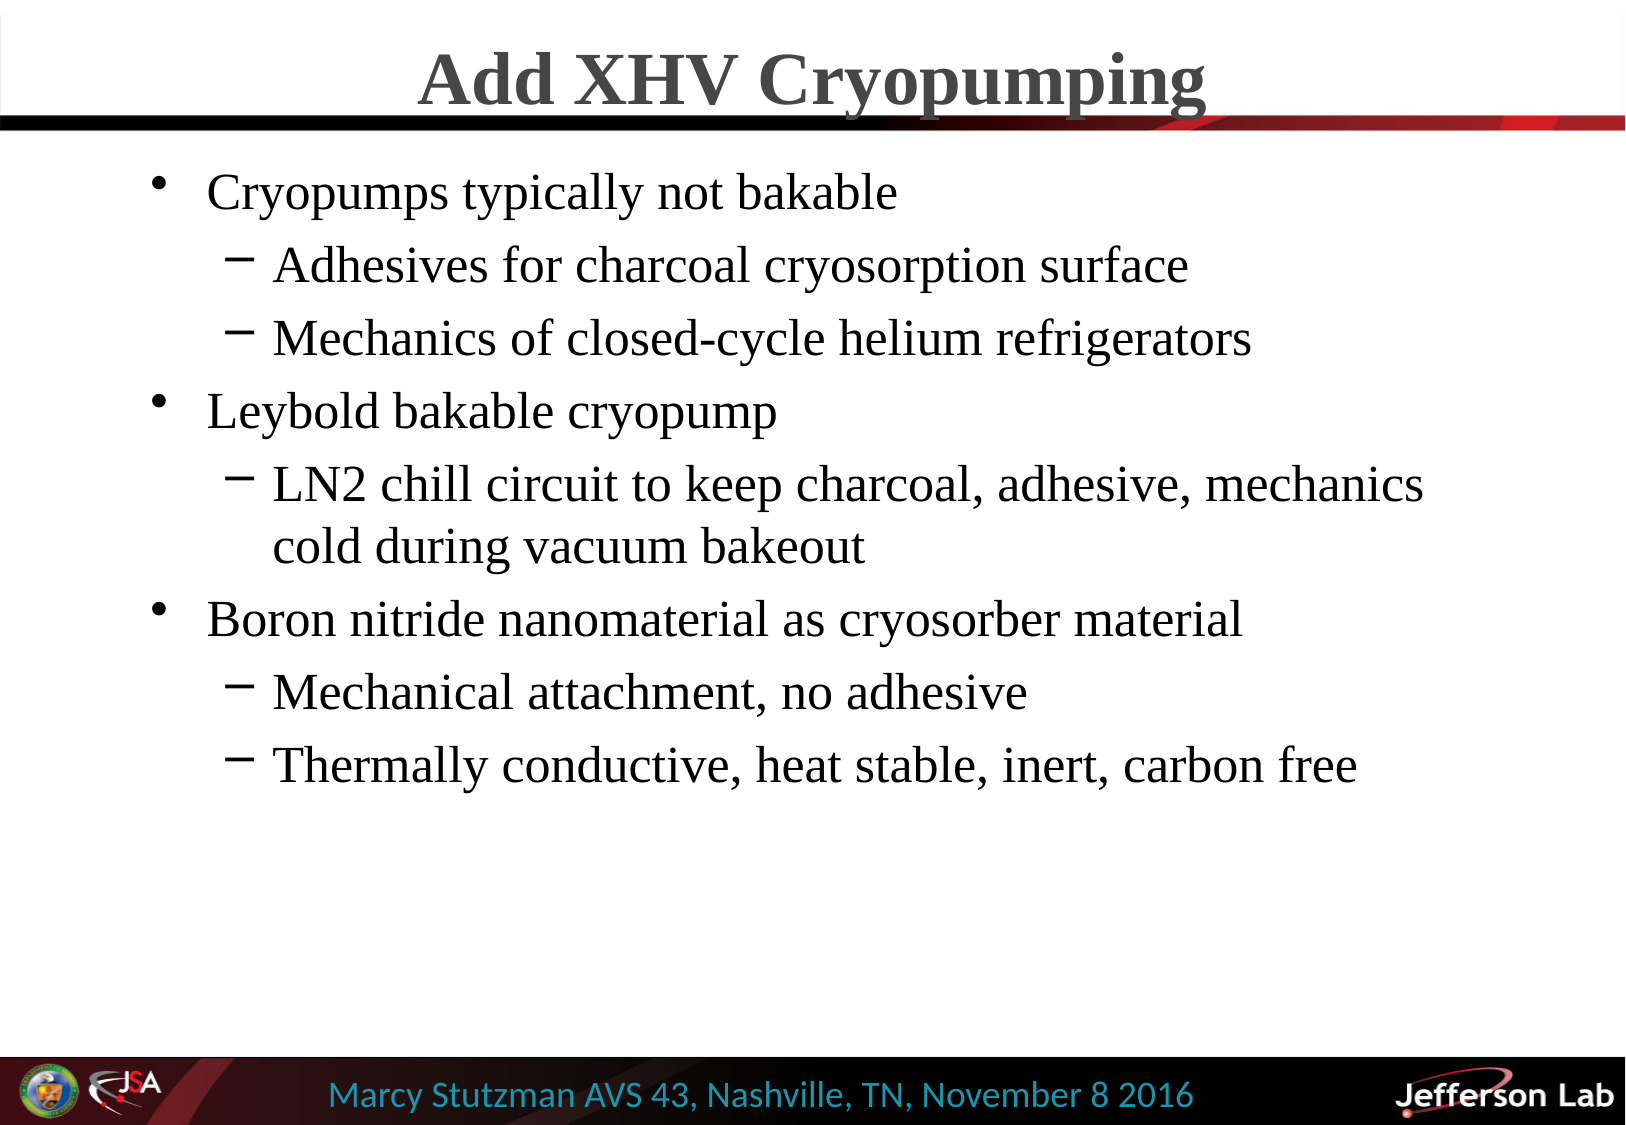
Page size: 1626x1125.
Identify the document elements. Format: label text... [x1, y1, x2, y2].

title Add XHV Cryopumping [121, 0, 1504, 151]
list Cryopumps typically not bakable Adhesives for charcoal cryosorption surface Mechanics of closed-cycle helium refrigerators Leybold bakable cryopump LN2 chill circuit to keep charcoal, adhesive, mechanics cold during vacuum bakeout Boron nitride nanomaterial as cryosorber material Mechanical attachment, no adhesive Thermally conductive, heat stable, inert, carbon free [135, 149, 1517, 1026]
picture [0, 0, 1626, 1125]
